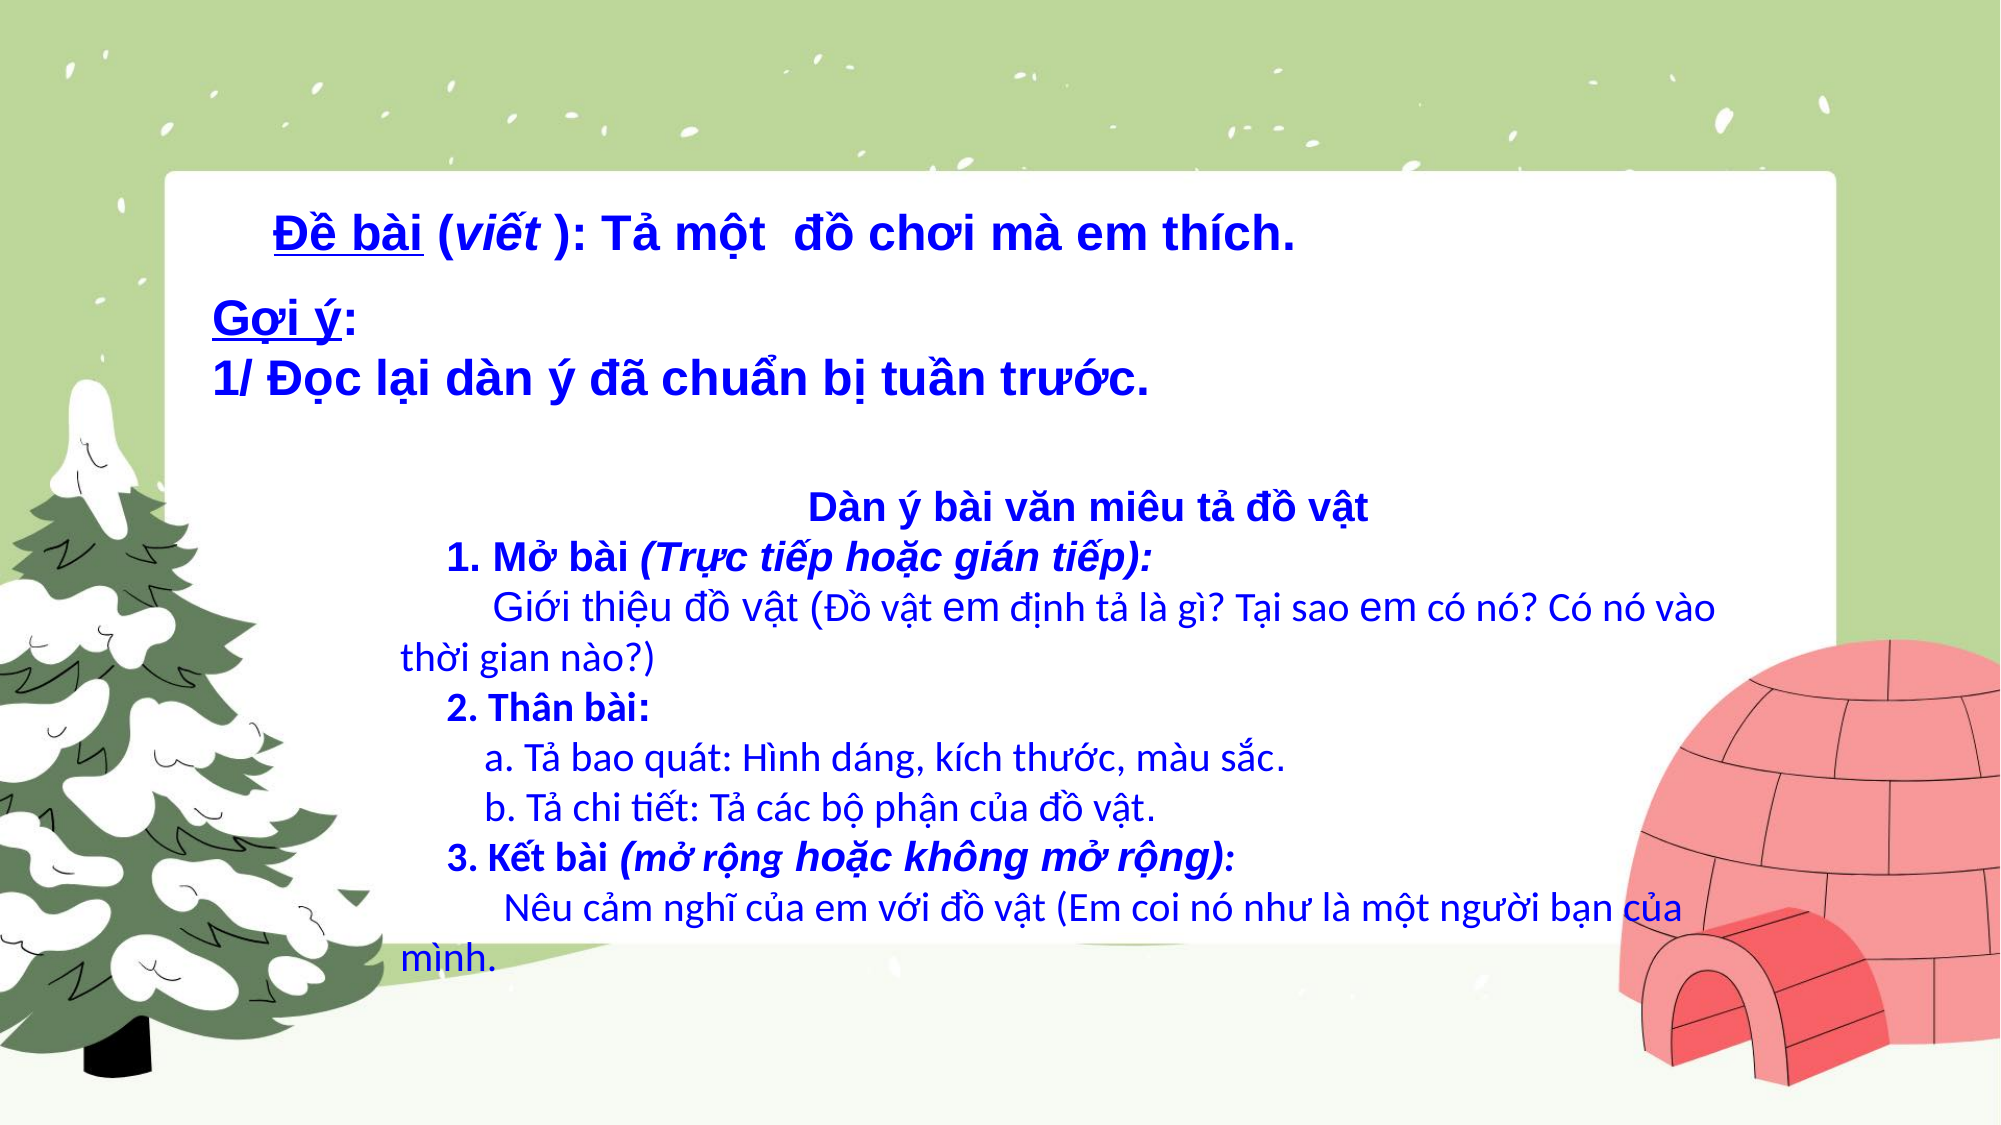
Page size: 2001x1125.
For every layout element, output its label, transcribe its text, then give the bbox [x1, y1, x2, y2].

text_box Gợi ý: 1/ Đọc lại dàn ý đã chuẩn bị tuần trước. [197, 277, 1886, 413]
text_box Đề bài (viết ): Tả một đồ chơi mà em thích. [258, 193, 1824, 269]
text_box Dàn ý bài văn miêu tả đồ vật 1. Mở bài (Trực tiếp hoặc gián tiếp): Giới thiệu đồ vật (Đồ vật em định tả là gì? Tại sao em có nó? Có nó vào thời gian nào?) 2. Thân bài: a. Tả bao quát: Hình dáng, kích thước, màu sắc. b. Tả chi tiết: Tả các bộ phận của đồ vật. 3. Kết bài (mở rộng hoặc không mở rộng): Nêu cảm nghĩ của em với đồ vật (Em coi nó như là một người bạn của mình. [385, 472, 1792, 988]
picture [0, 0, 2001, 1125]
